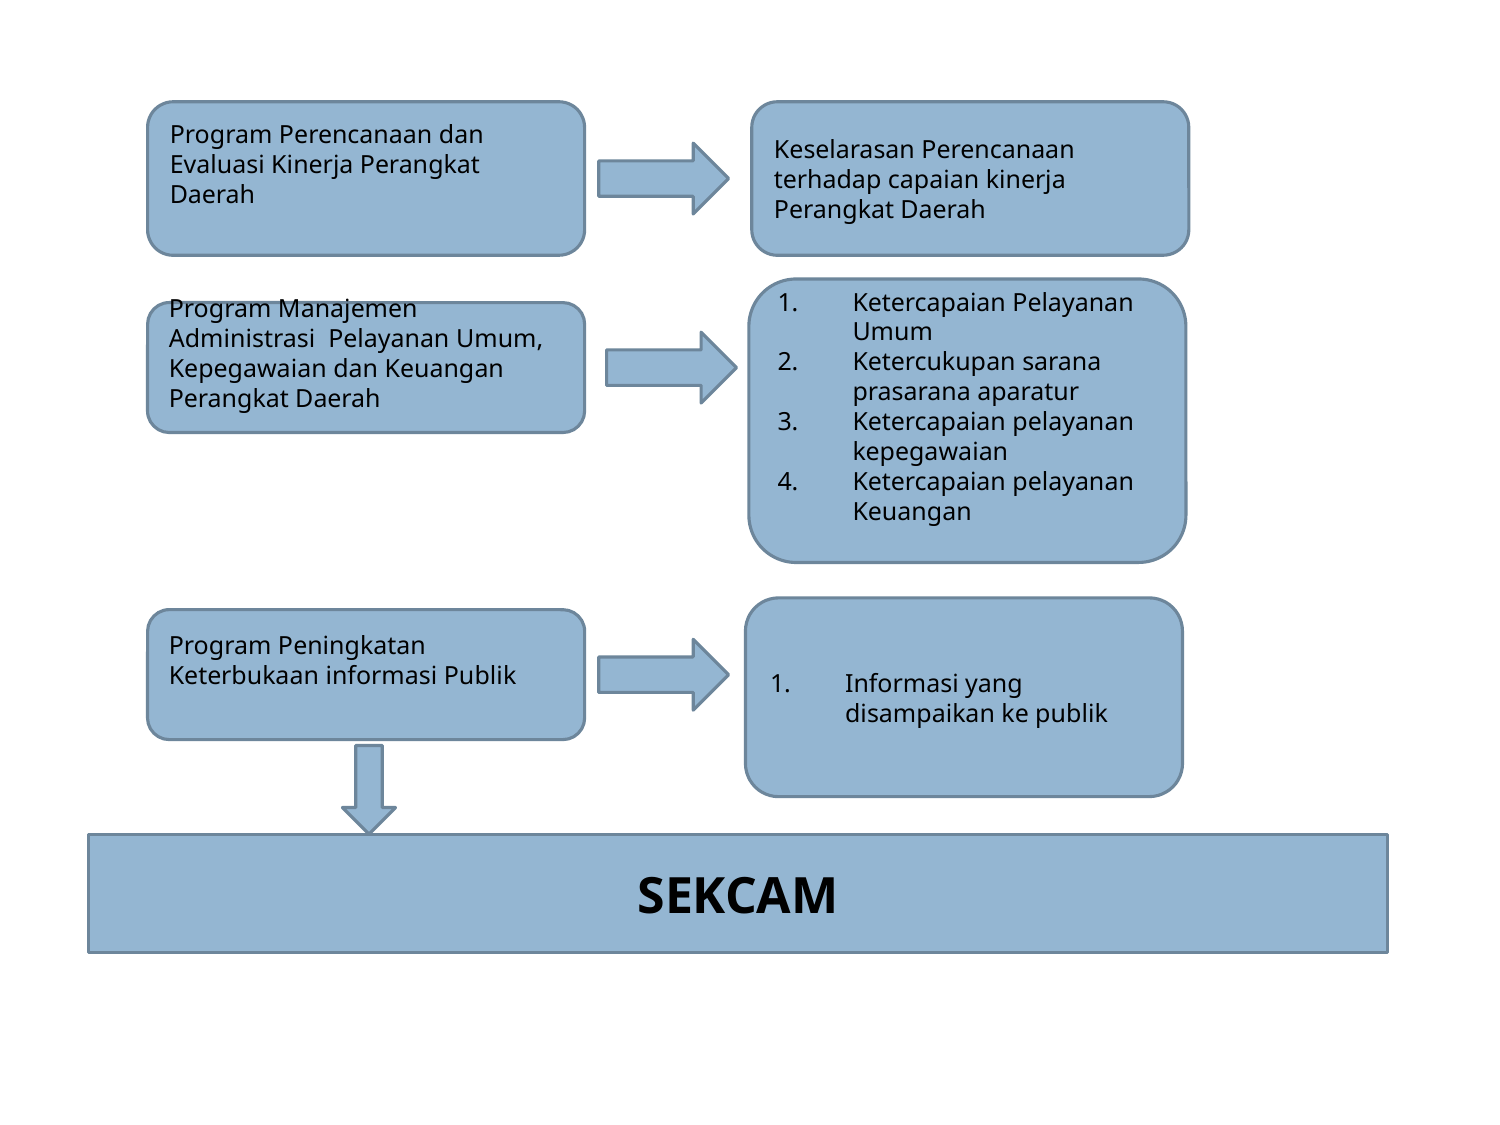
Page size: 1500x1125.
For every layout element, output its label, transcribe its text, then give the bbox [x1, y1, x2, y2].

text_box [597, 141, 730, 216]
text_box [597, 637, 730, 712]
text_box Program Perencanaan dan Evaluasi Kinerja Perangkat Daerah [146, 100, 587, 257]
text_box Program Manajemen Administrasi Pelayanan Umum, Kepegawaian dan Keuangan Perangkat Daerah [145, 300, 587, 435]
text_box Program Peningkatan Keterbukaan informasi Publik [145, 608, 587, 742]
text_box [605, 330, 738, 405]
text_box Ketercapaian Pelayanan Umum Ketercukupan sarana prasarana aparatur Ketercapaian pelayanan kepegawaian Ketercapaian pelayanan Keuangan [747, 277, 1188, 565]
text_box Informasi yang disampaikan ke publik [743, 596, 1185, 799]
text_box Keselarasan Perencanaan terhadap capaian kinerja Perangkat Daerah [750, 100, 1191, 257]
text_box [340, 743, 397, 833]
text_box SEKCAM [87, 833, 1389, 954]
